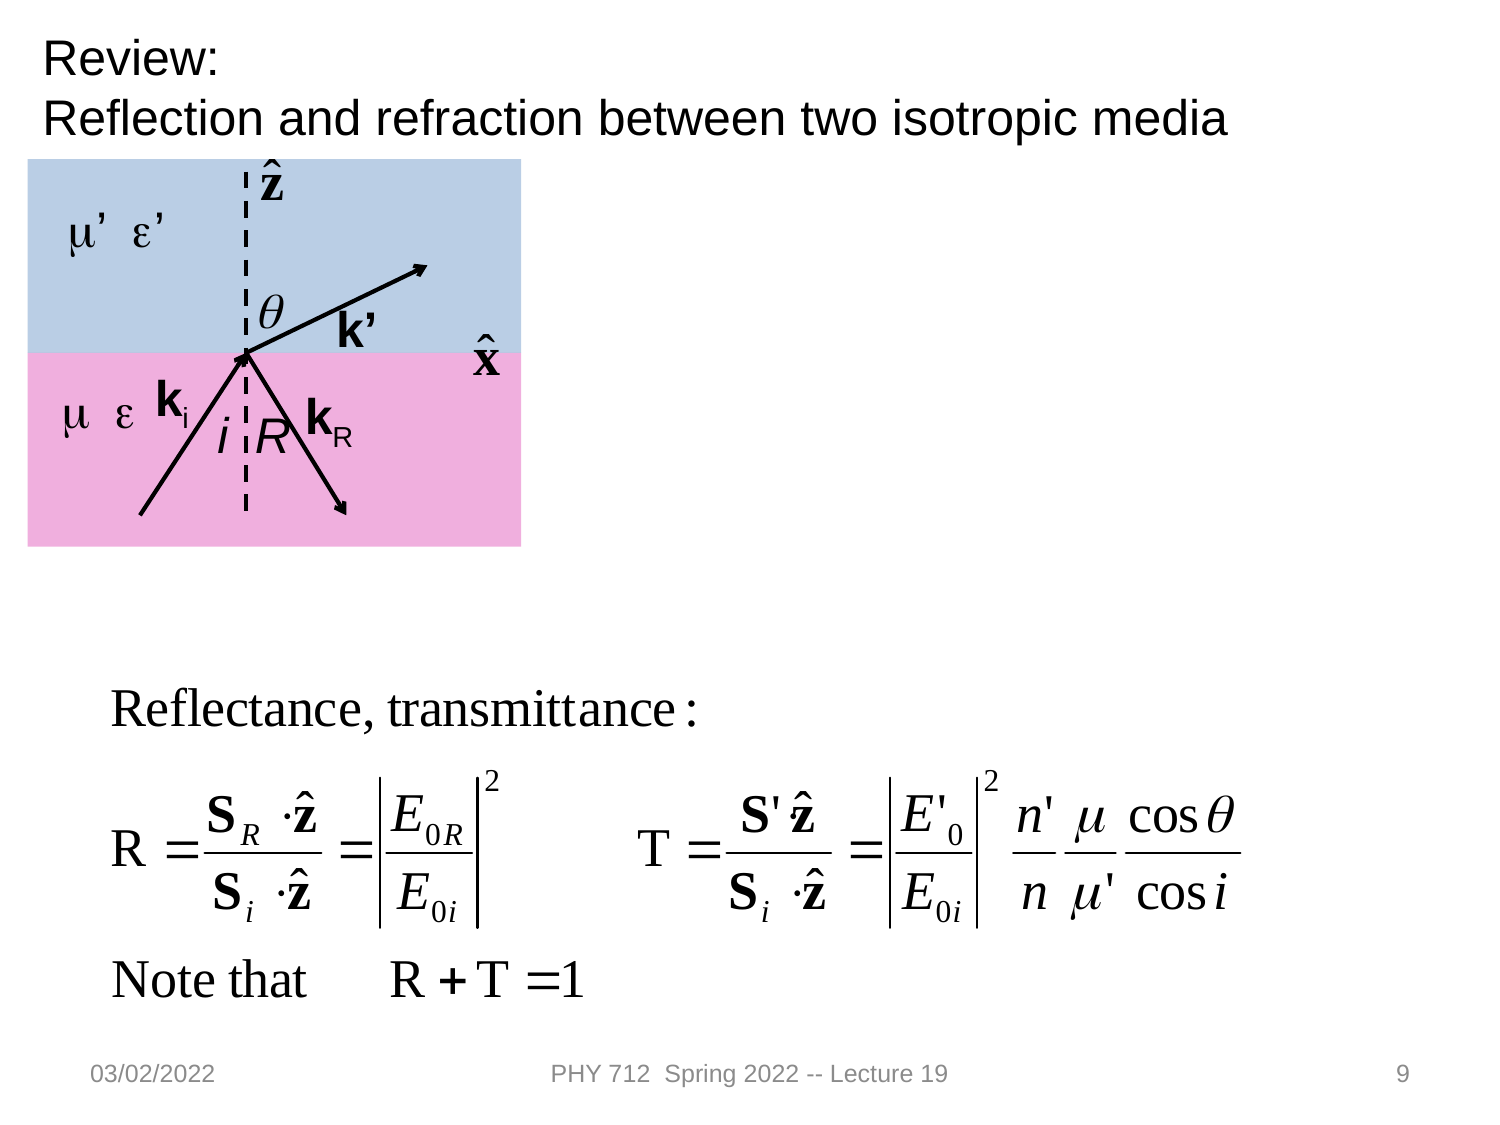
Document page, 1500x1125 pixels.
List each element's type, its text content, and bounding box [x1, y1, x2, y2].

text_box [27, 149, 522, 547]
text_box Review: Reflection and refraction between two isotropic media [27, 18, 1440, 153]
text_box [101, 674, 1251, 1008]
slide_number 9 [1074, 1042, 1425, 1103]
footer PHY 712 Spring 2022 -- Lecture 19 [512, 1042, 988, 1103]
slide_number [75, 1042, 425, 1103]
